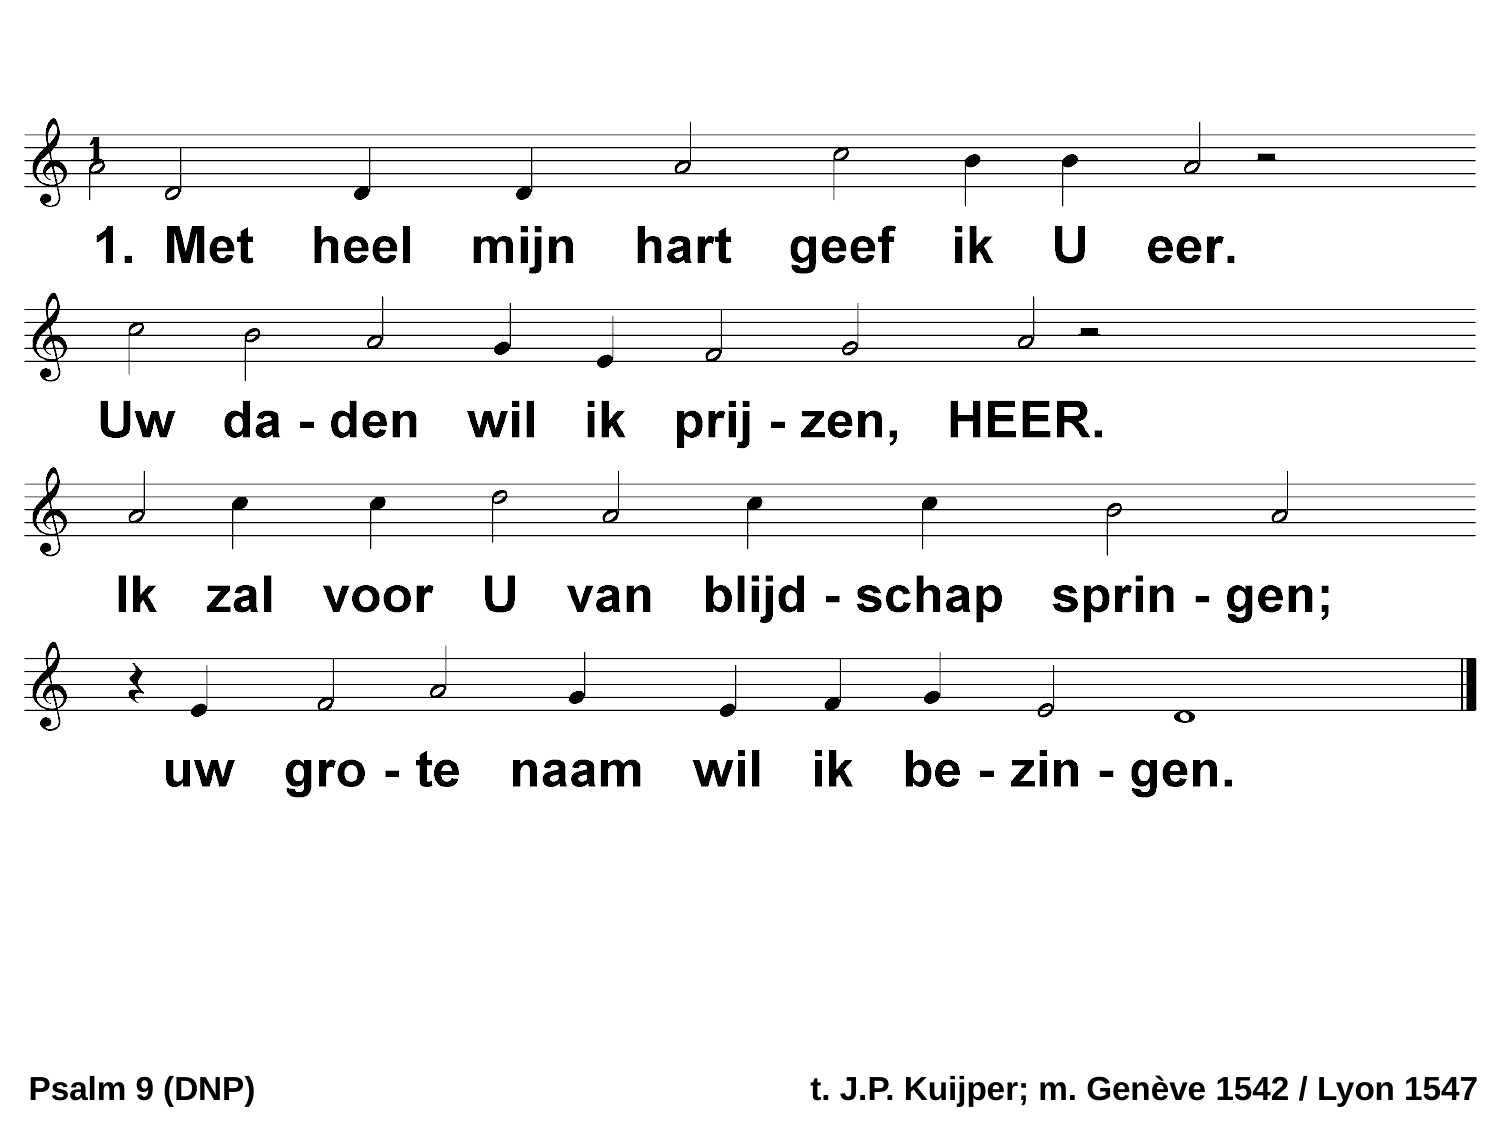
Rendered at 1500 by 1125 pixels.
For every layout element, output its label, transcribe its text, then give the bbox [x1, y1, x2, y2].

picture [10, 103, 1490, 811]
text_box Psalm 9 (DNP) t. J.P. Kuijper; m. Genève 1542 / Lyon 1547 [13, 1059, 1495, 1115]
